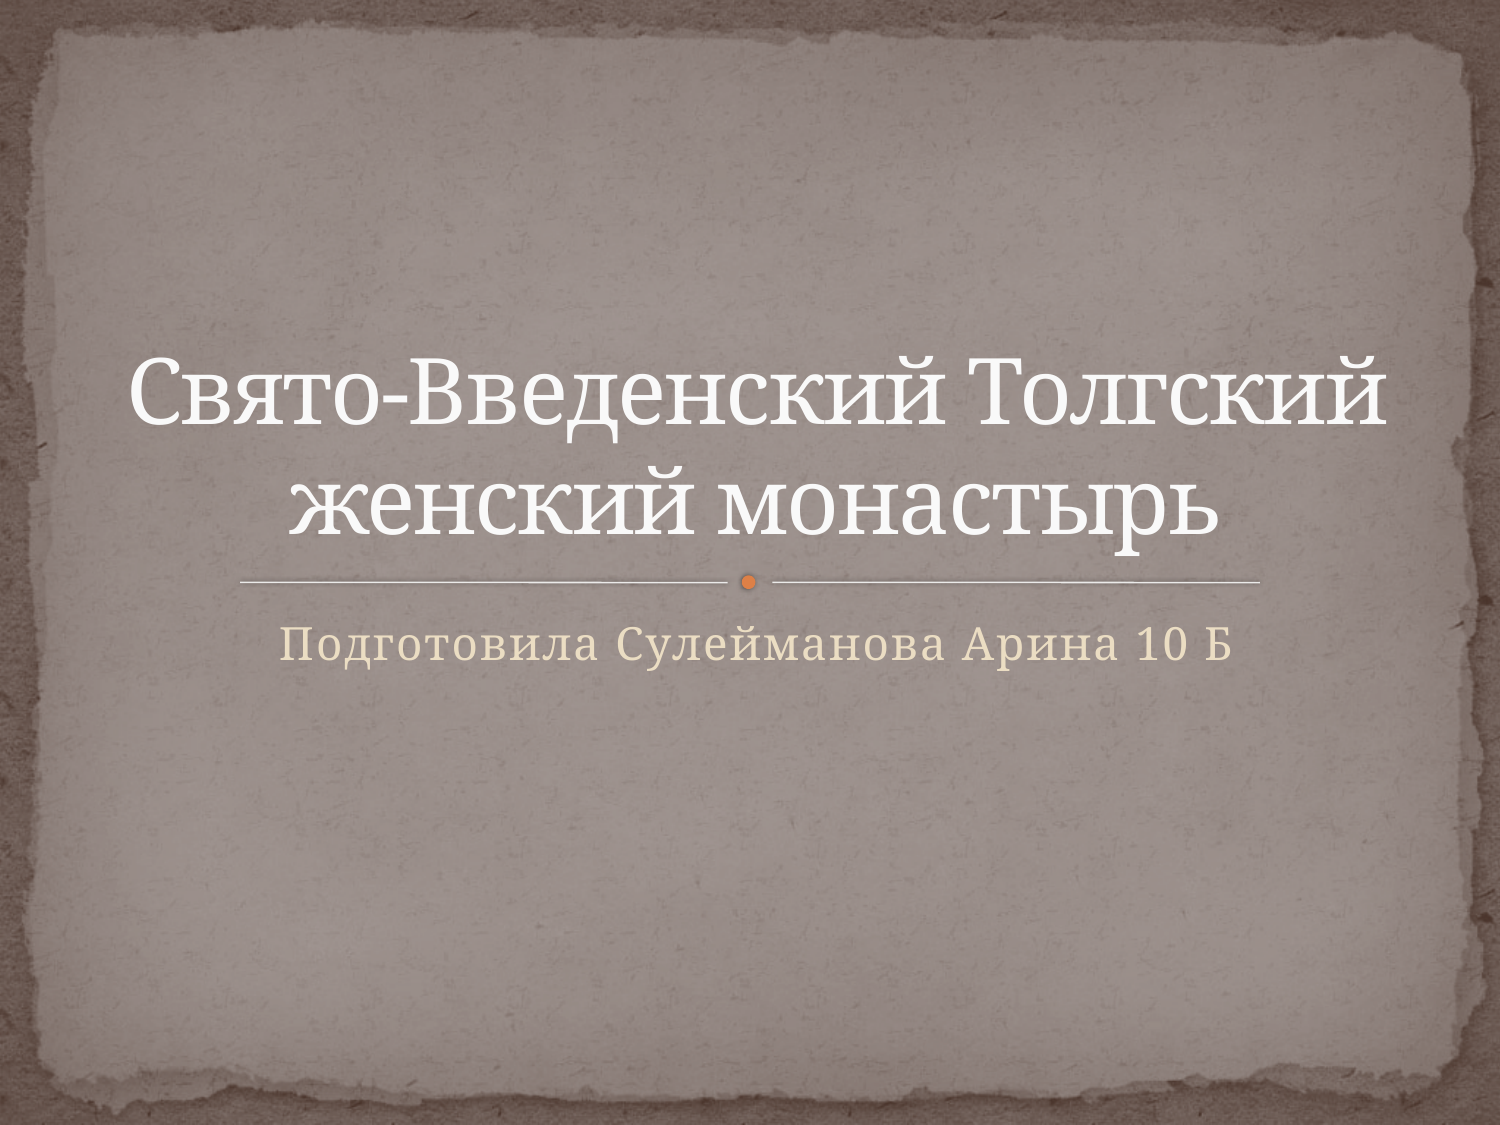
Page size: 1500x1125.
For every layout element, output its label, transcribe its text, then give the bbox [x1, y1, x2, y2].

title Свято-Введенский Толгский женский монастырь [74, 235, 1438, 561]
subtitle Подготовила Сулейманова Арина 10 Б [75, 606, 1438, 795]
